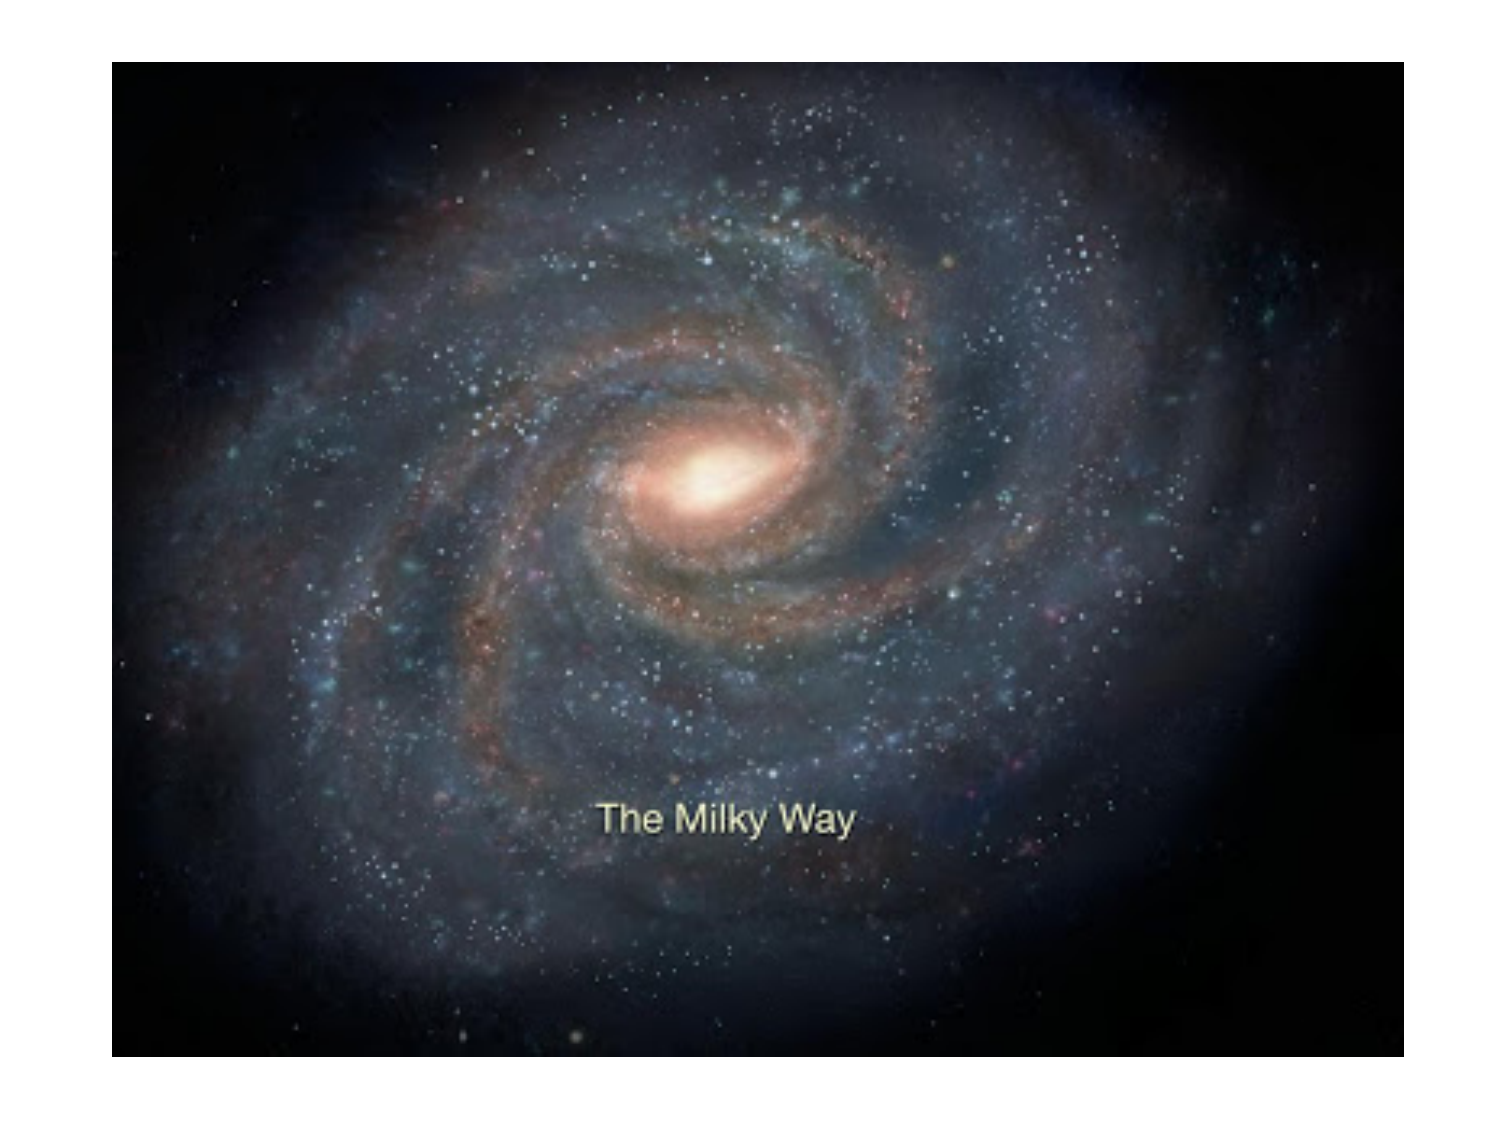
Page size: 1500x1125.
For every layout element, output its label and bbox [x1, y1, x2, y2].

picture [112, 62, 1404, 1057]
